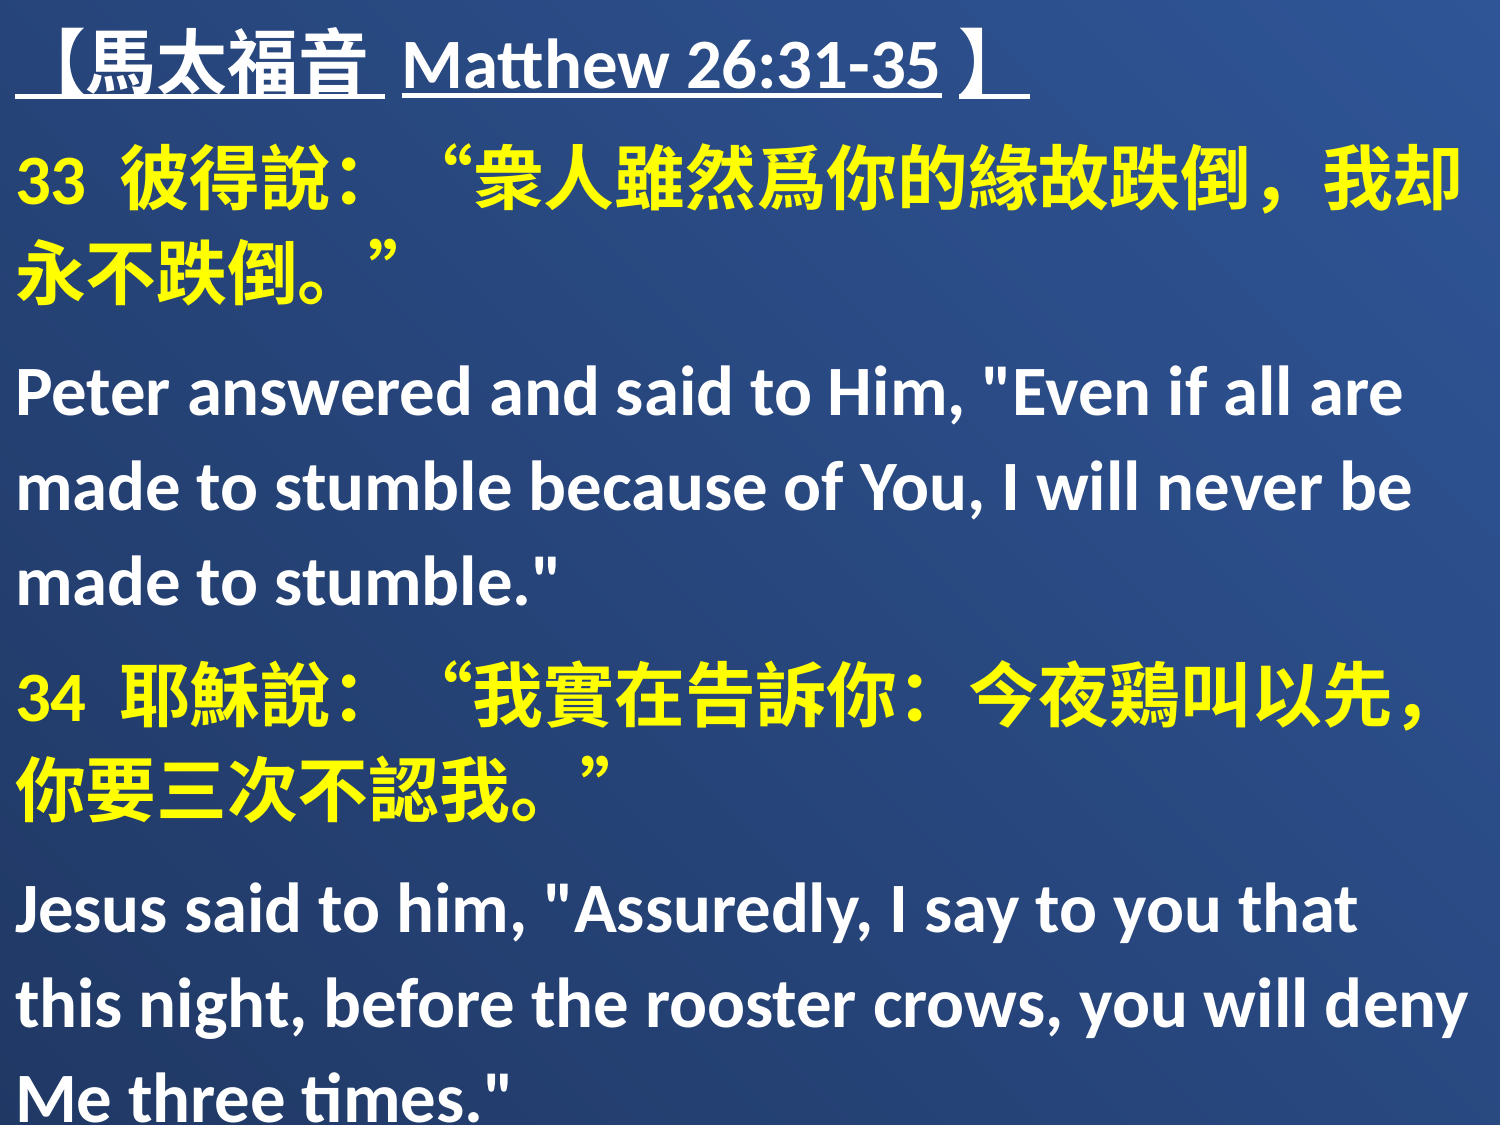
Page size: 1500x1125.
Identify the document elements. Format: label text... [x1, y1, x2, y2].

subtitle 【馬太福音 Matthew 26:31-35】 33 彼得說：“衆人雖然爲你的緣故跌倒，我却永不跌倒。” Peter answered and said to Him, "Even if all are made to stumble because of You, I will never be made to stumble." 34 耶穌說：“我實在告訴你：今夜鶏叫以先，你要三次不認我。” Jesus said to him, "Assuredly, I say to you that this night, before the rooster crows, you will deny Me three times." [0, 0, 1500, 1125]
